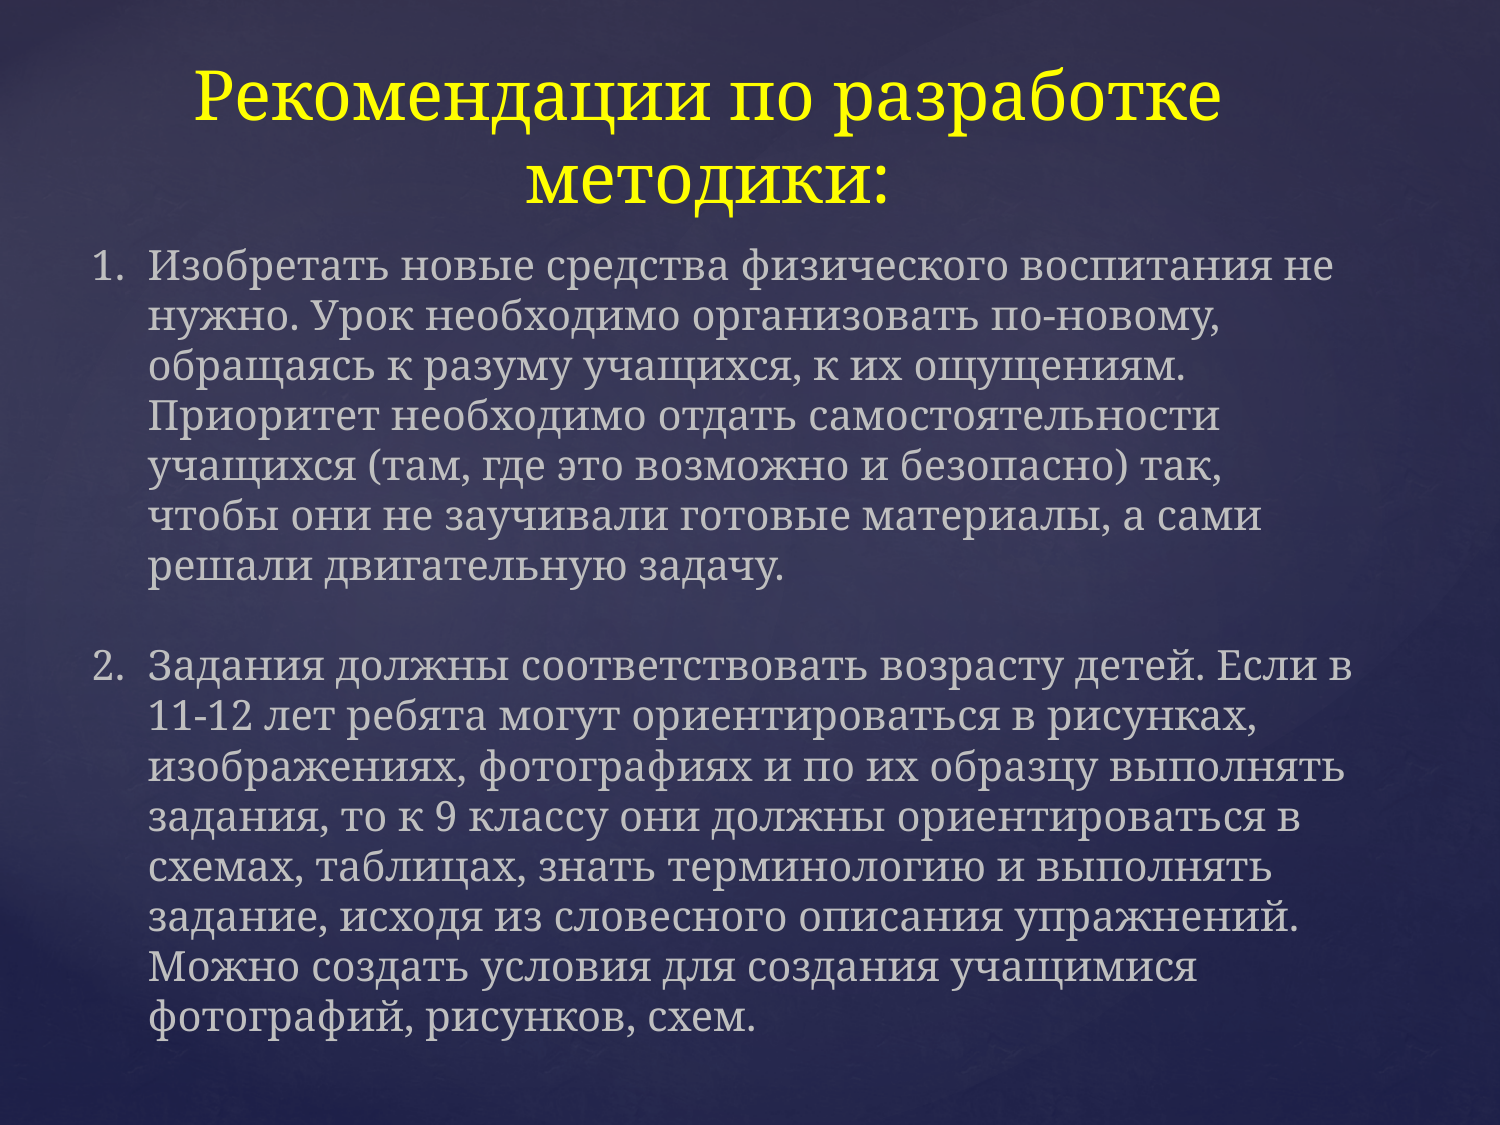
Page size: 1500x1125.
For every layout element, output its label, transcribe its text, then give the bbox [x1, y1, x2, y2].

title Рекомендации по разработке методики: [64, 42, 1353, 327]
text_box Изобретать новые средства физического воспитания не нужно. Урок необходимо организовать по-новому, обращаясь к разуму учащихся, к их ощущениям. Приоритет необходимо отдать самостоятельности учащихся (там, где это возможно и безопасно) так, чтобы они не заучивали готовые материалы, а сами решали двигательную задачу. Задания должны соответствовать возрасту детей. Если в 11-12 лет ребята могут ориентироваться в рисунках, изображениях, фотографиях и по их образцу выполнять задания, то к 9 классу они должны ориентироваться в схемах, таблицах, знать терминологию и выполнять задание, исходя из словесного описания упражнений. Можно создать условия для создания учащимися фотографий, рисунков, схем. [76, 231, 1376, 1047]
